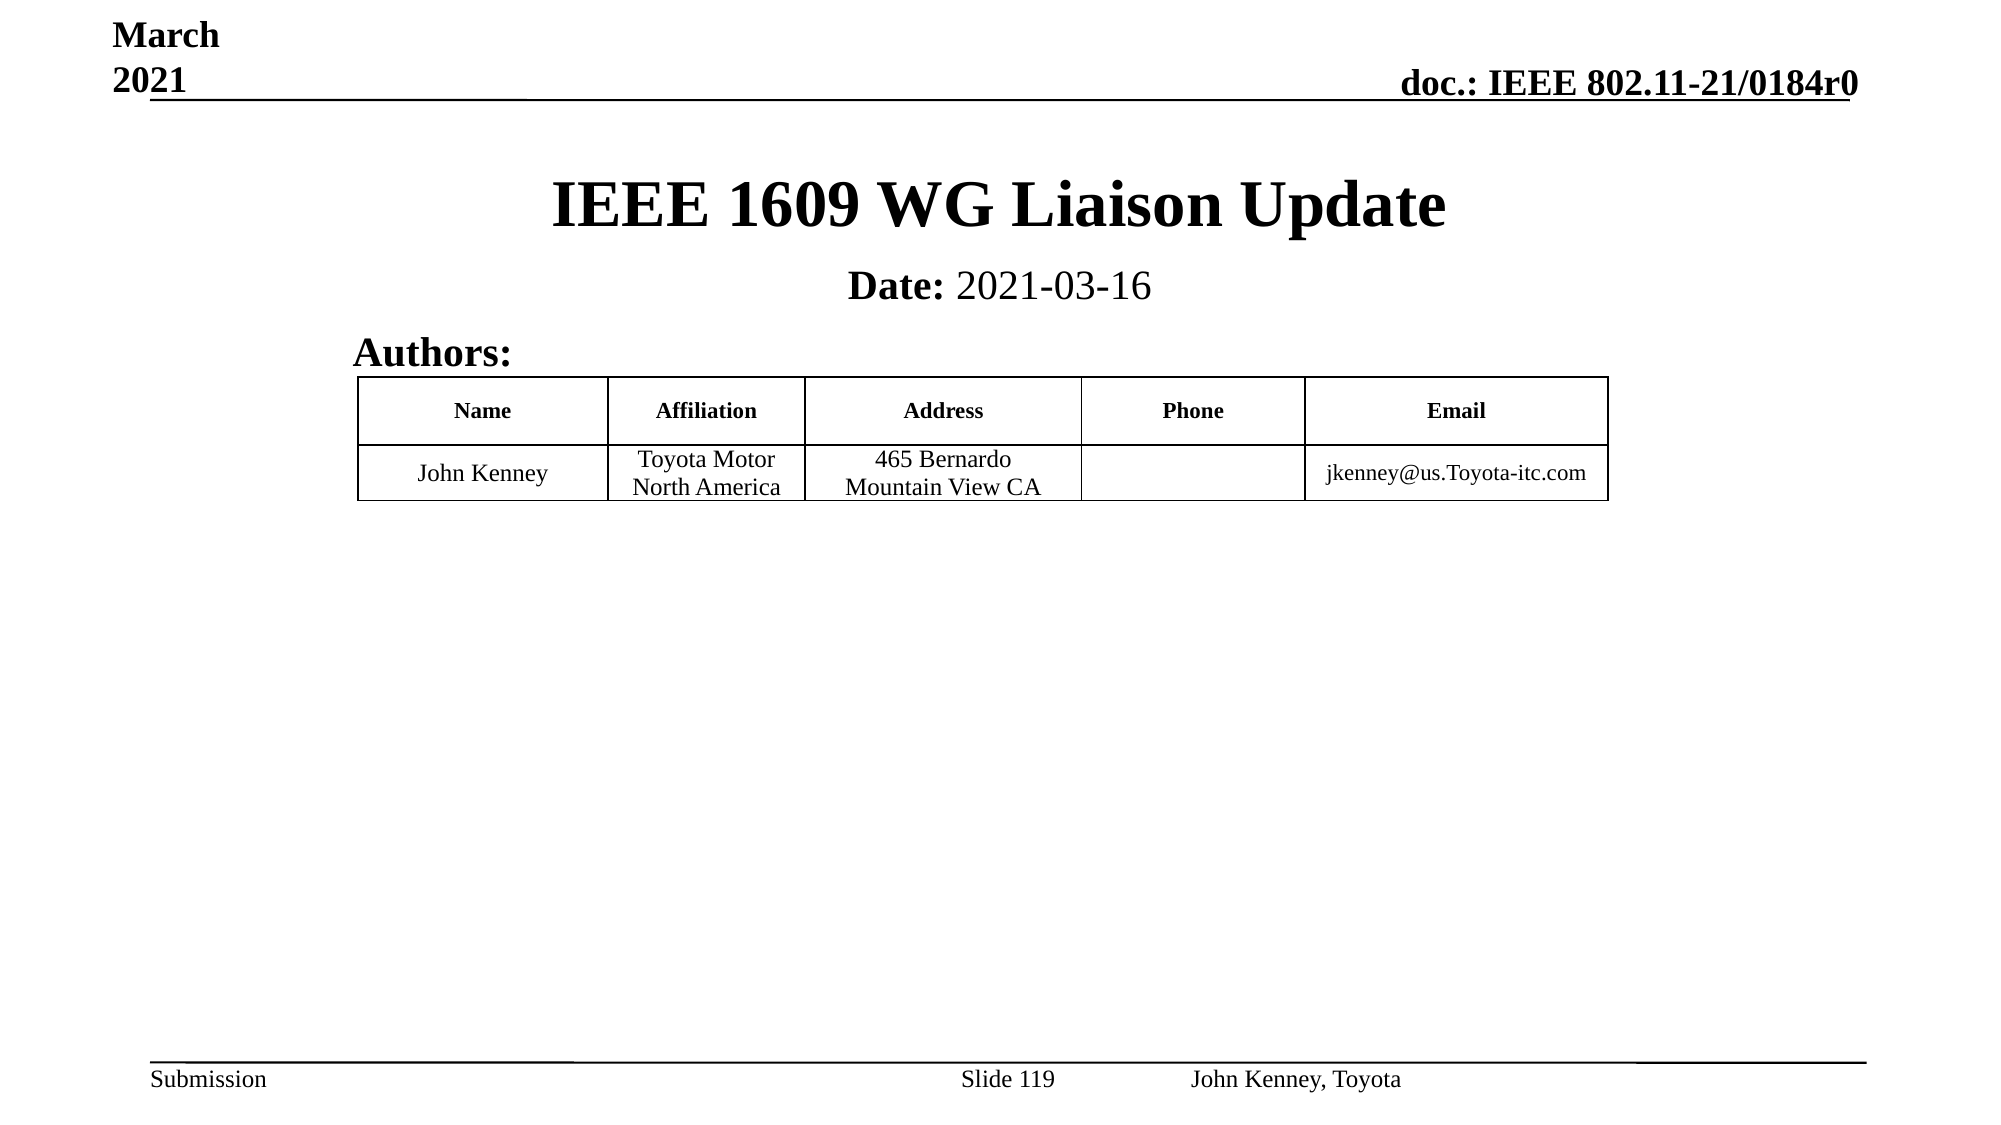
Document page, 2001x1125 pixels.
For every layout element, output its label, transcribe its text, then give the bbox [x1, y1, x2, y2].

table_header Name [359, 378, 607, 444]
slide_number Slide 119 [950, 1061, 1067, 1123]
list Date: 2021-03-16 [362, 249, 1638, 313]
table_cell 465 Bernardo Mountain View CA [806, 446, 1081, 500]
table_cell [1082, 446, 1304, 500]
text_box Authors: [337, 317, 575, 380]
table_header Affiliation [609, 378, 804, 444]
footer John Kenney, Toyota [1188, 1061, 1402, 1125]
table_header Email [1306, 378, 1607, 444]
table_cell Toyota Motor North America [609, 446, 804, 500]
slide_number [111, 0, 272, 101]
table_cell jkenney@us.Toyota-itc.com [1306, 446, 1607, 500]
table_header Phone [1082, 378, 1304, 444]
table_header Address [806, 378, 1081, 444]
title IEEE 1609 WG Liaison Update [149, 112, 1850, 288]
table_cell John Kenney [359, 446, 607, 500]
